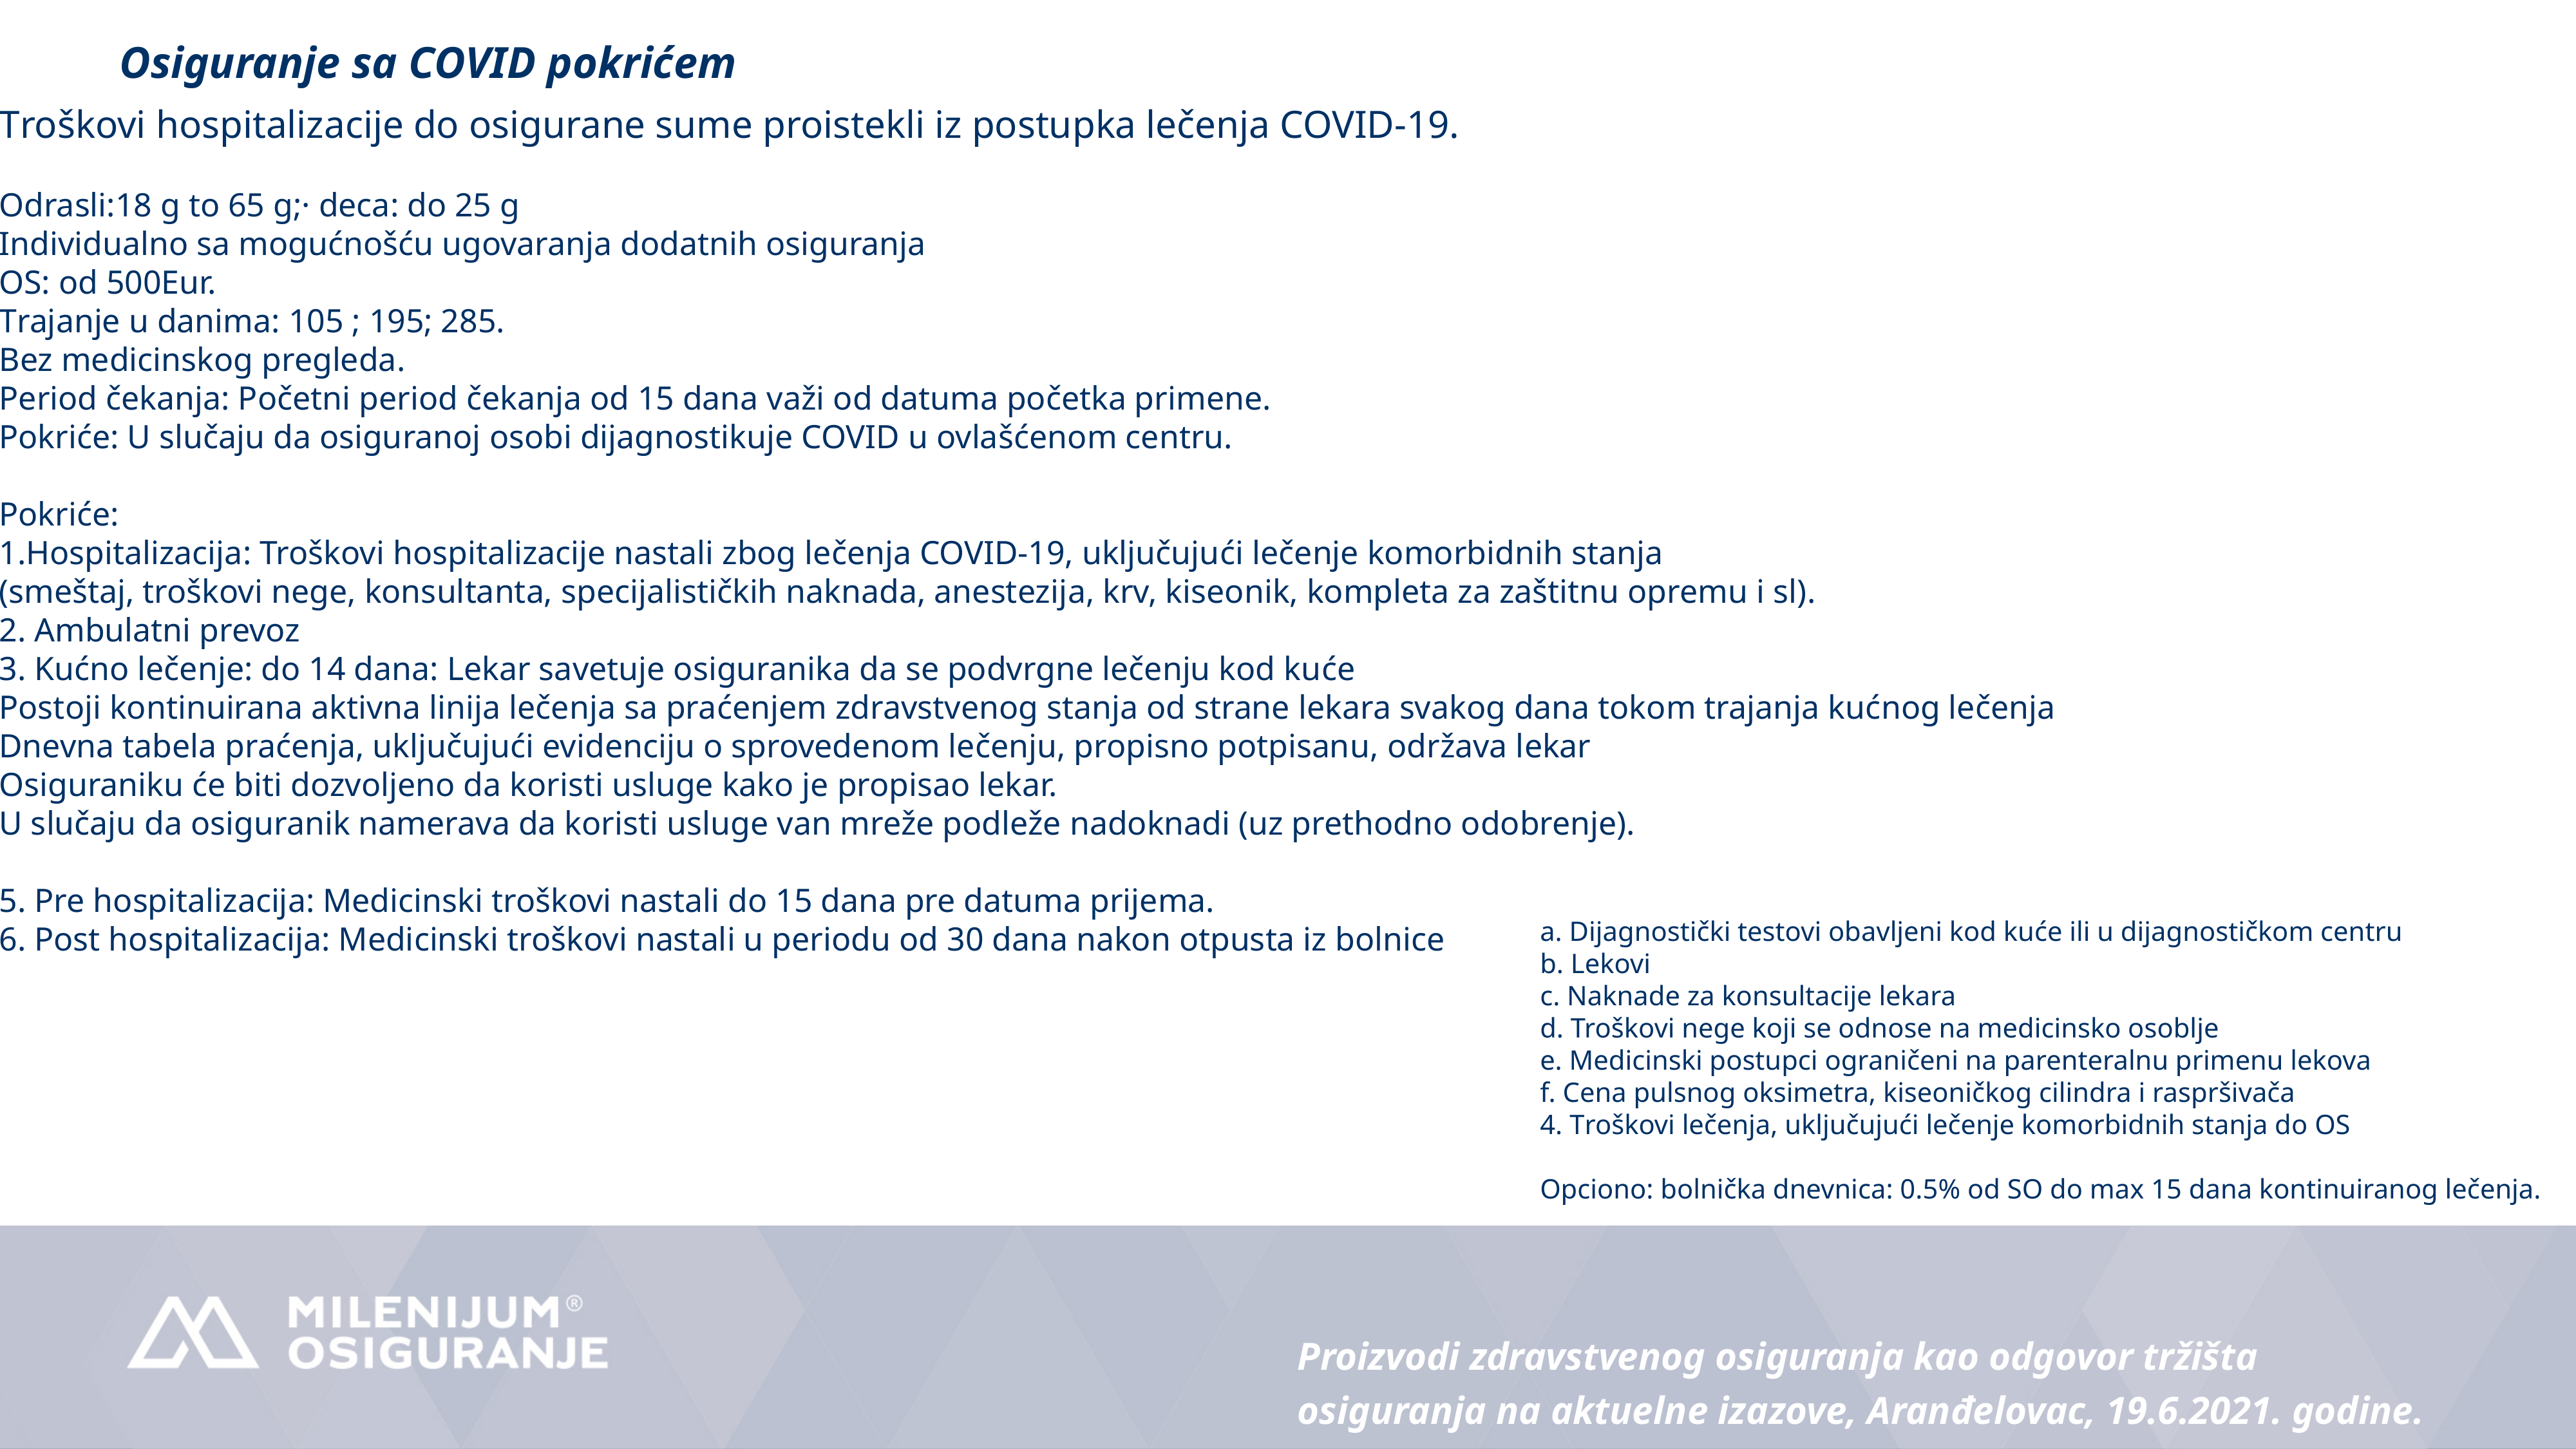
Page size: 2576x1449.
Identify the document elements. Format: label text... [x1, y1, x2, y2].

list Osiguranje sa COVID pokrićem [113, 19, 2460, 88]
picture [0, 0, 2576, 1449]
text_box Troškovi hospitalizacije do osigurane sume proistekli iz postupka lečenja COVID-19. Odrasli:18 g to 65 g;· deca: do 25 g Individualno sa mogućnošću ugovaranja dodatnih osiguranja OS: od 500Eur. Trajanje u danima: 105 ; 195; 285. Bez medicinskog pregleda. Period čekanja: Početni period čekanja od 15 dana važi od datuma početka primene. Pokriće: U slučaju da osiguranoj osobi dijagnostikuje COVID u ovlašćenom centru. Pokriće: 1.Hospitalizacija: Troškovi hospitalizacije nastali zbog lečenja COVID-19, uključujući lečenje komorbidnih stanja (smeštaj, troškovi nege, konsultanta, specijalističkih naknada, anestezija, krv, kiseonik, kompleta za zaštitnu opremu i sl). 2. Ambulatni prevoz 3. Kućno lečenje: do 14 dana: Lekar savetuje osiguranika da se podvrgne lečenju kod kuće Postoji kontinuirana aktivna linija lečenja sa praćenjem zdravstvenog stanja od strane lekara svakog dana tokom trajanja kućnog lečenja Dnevna tabela praćenja, uključujući evidenciju o sprovedenom lečenju, propisno potpisanu, održava lekar Osiguraniku će biti dozvoljeno da koristi usluge kako je propisao lekar. U slučaju da osiguranik namerava da koristi usluge van mreže podleže nadoknadi (uz prethodno odobrenje). 5. Pre hospitalizacija: Medicinski troškovi nastali do 15 dana pre datuma prijema. 6. Post hospitalizacija: Medicinski troškovi nastali u periodu od 30 dana nakon otpusta iz bolnice [0, 95, 2061, 1001]
list Proizvodi zdravstvenog osiguranja kao odgovor tržišta osiguranja na aktuelne izazove, Aranđelovac, 19.6.2021. godine. [1291, 1317, 2455, 1368]
text_box a. Dijagnostički testovi obavljeni kod kuće ili u dijagnostičkom centru b. Lekovi c. Naknade za konsultacije lekara d. Troškovi nege koji se odnose na medicinsko osoblje e. Medicinski postupci ograničeni na parenteralnu primenu lekova f. Cena pulsnog oksimetra, kiseoničkog cilindra i raspršivača 4. Troškovi lečenja, uključujući lečenje komorbidnih stanja do OS Opciono: bolnička dnevnica: 0.5% od SO do max 15 dana kontinuiranog lečenja. [1534, 870, 2547, 1242]
